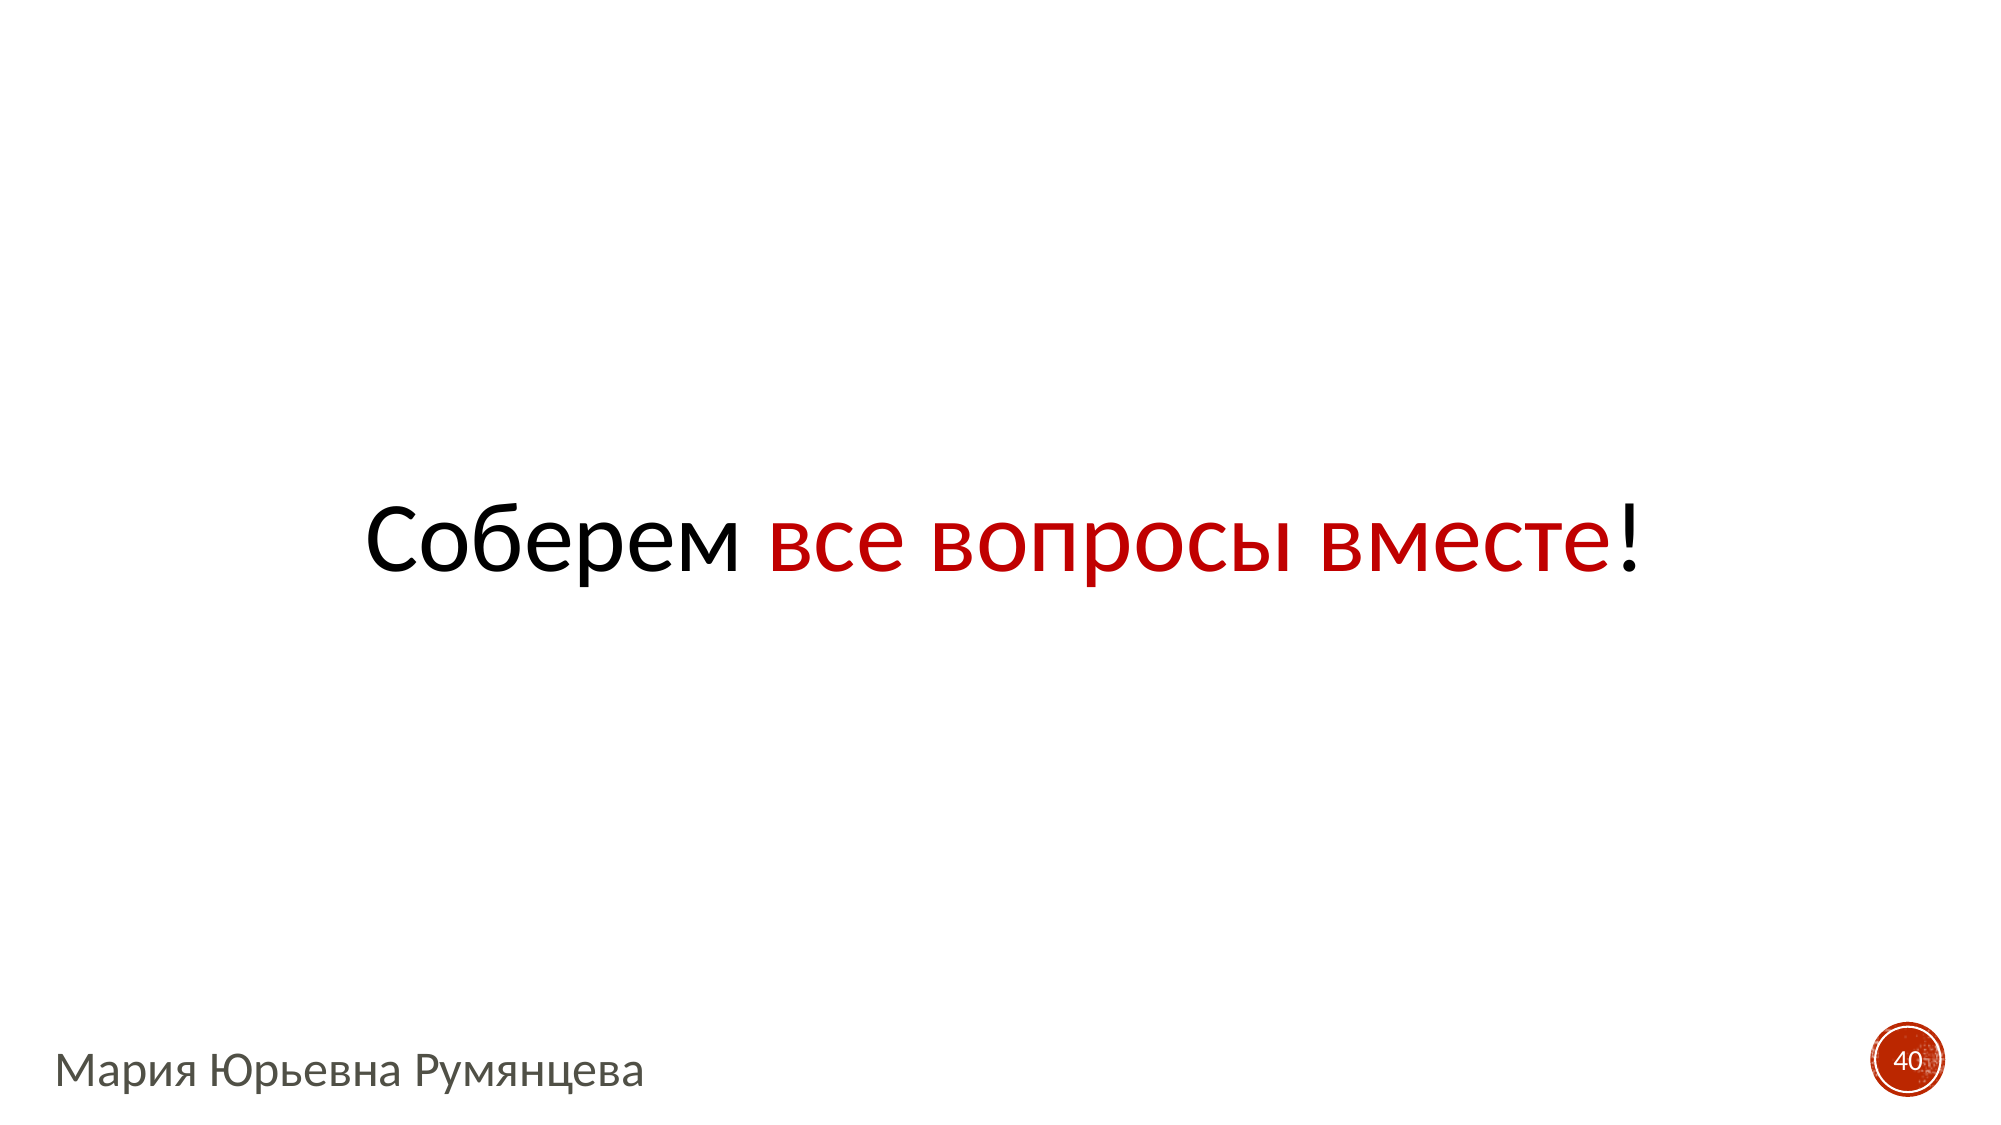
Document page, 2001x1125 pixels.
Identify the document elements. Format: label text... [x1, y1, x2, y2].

footer Мария Юрьевна Румянцева [39, 1037, 1078, 1097]
title Соберем все вопросы вместе! [350, 407, 2000, 672]
slide_number 40 [1855, 1028, 1961, 1089]
